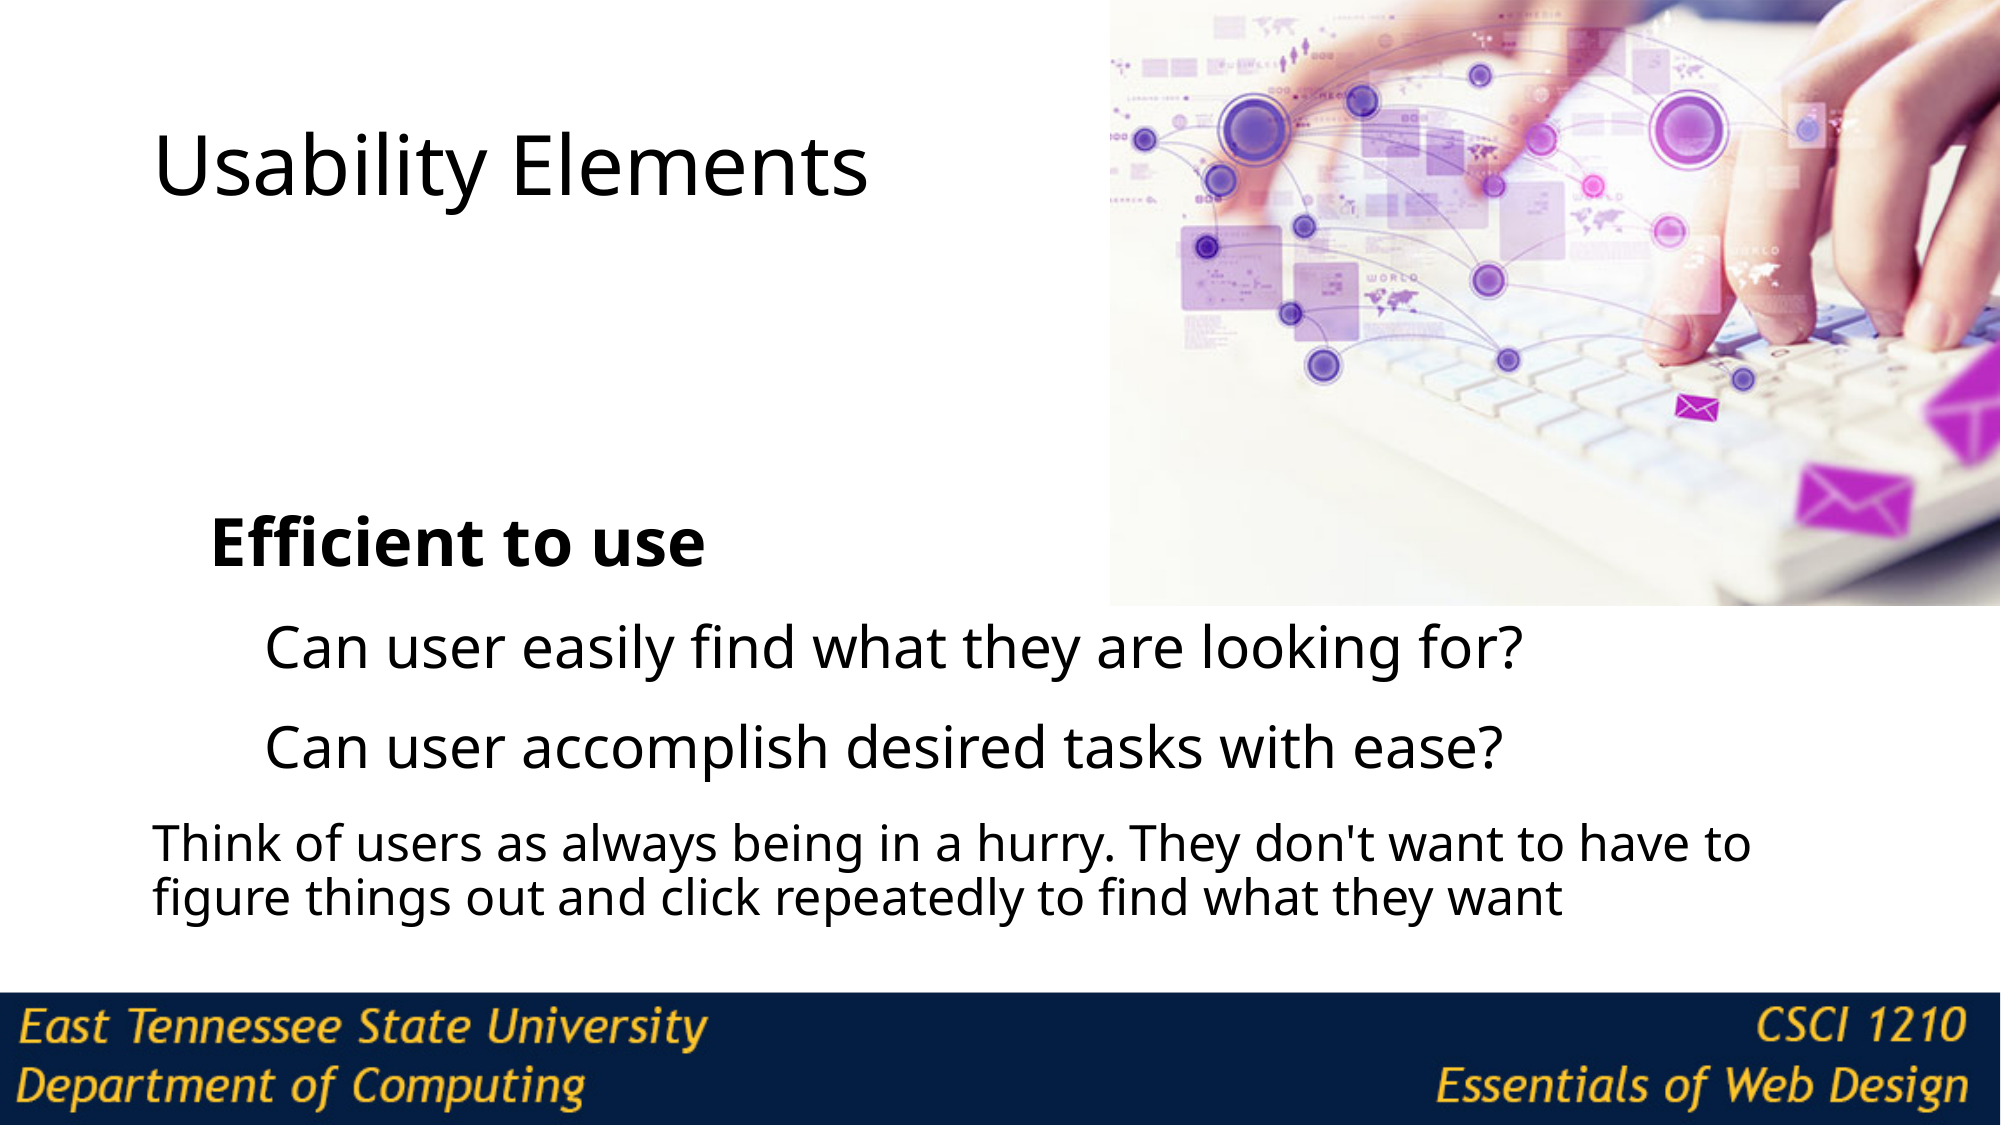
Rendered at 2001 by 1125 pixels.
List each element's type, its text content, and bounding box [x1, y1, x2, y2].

picture [0, 0, 2001, 1125]
list Efficient to use Can user easily find what they are looking for? Can user accomplish desired tasks with ease? Think of users as always being in a hurry. They don't want to have to figure things out and click repeatedly to find what they want [137, 500, 1863, 992]
title Usability Elements [137, 59, 1109, 278]
